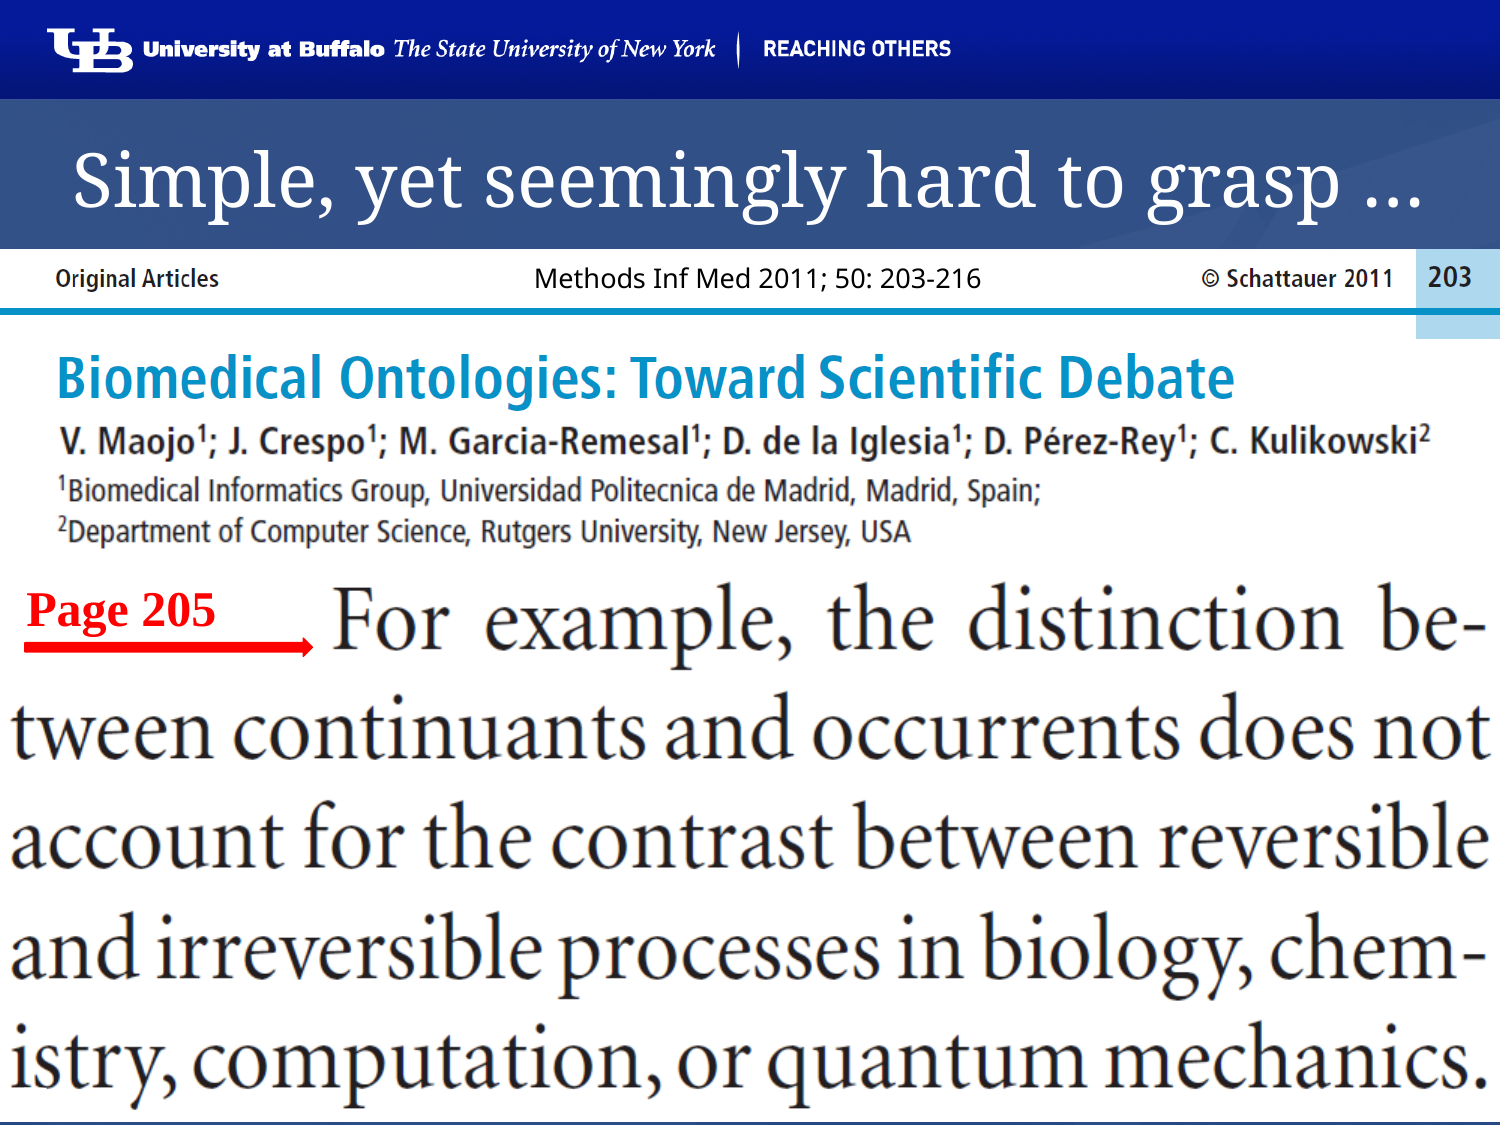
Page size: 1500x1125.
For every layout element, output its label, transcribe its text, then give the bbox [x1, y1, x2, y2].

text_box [0, 249, 1500, 566]
picture [0, 567, 1500, 1122]
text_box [10, 569, 313, 657]
title Simple, yet seemingly hard to grasp … [37, 125, 1463, 248]
picture [0, 0, 1500, 99]
